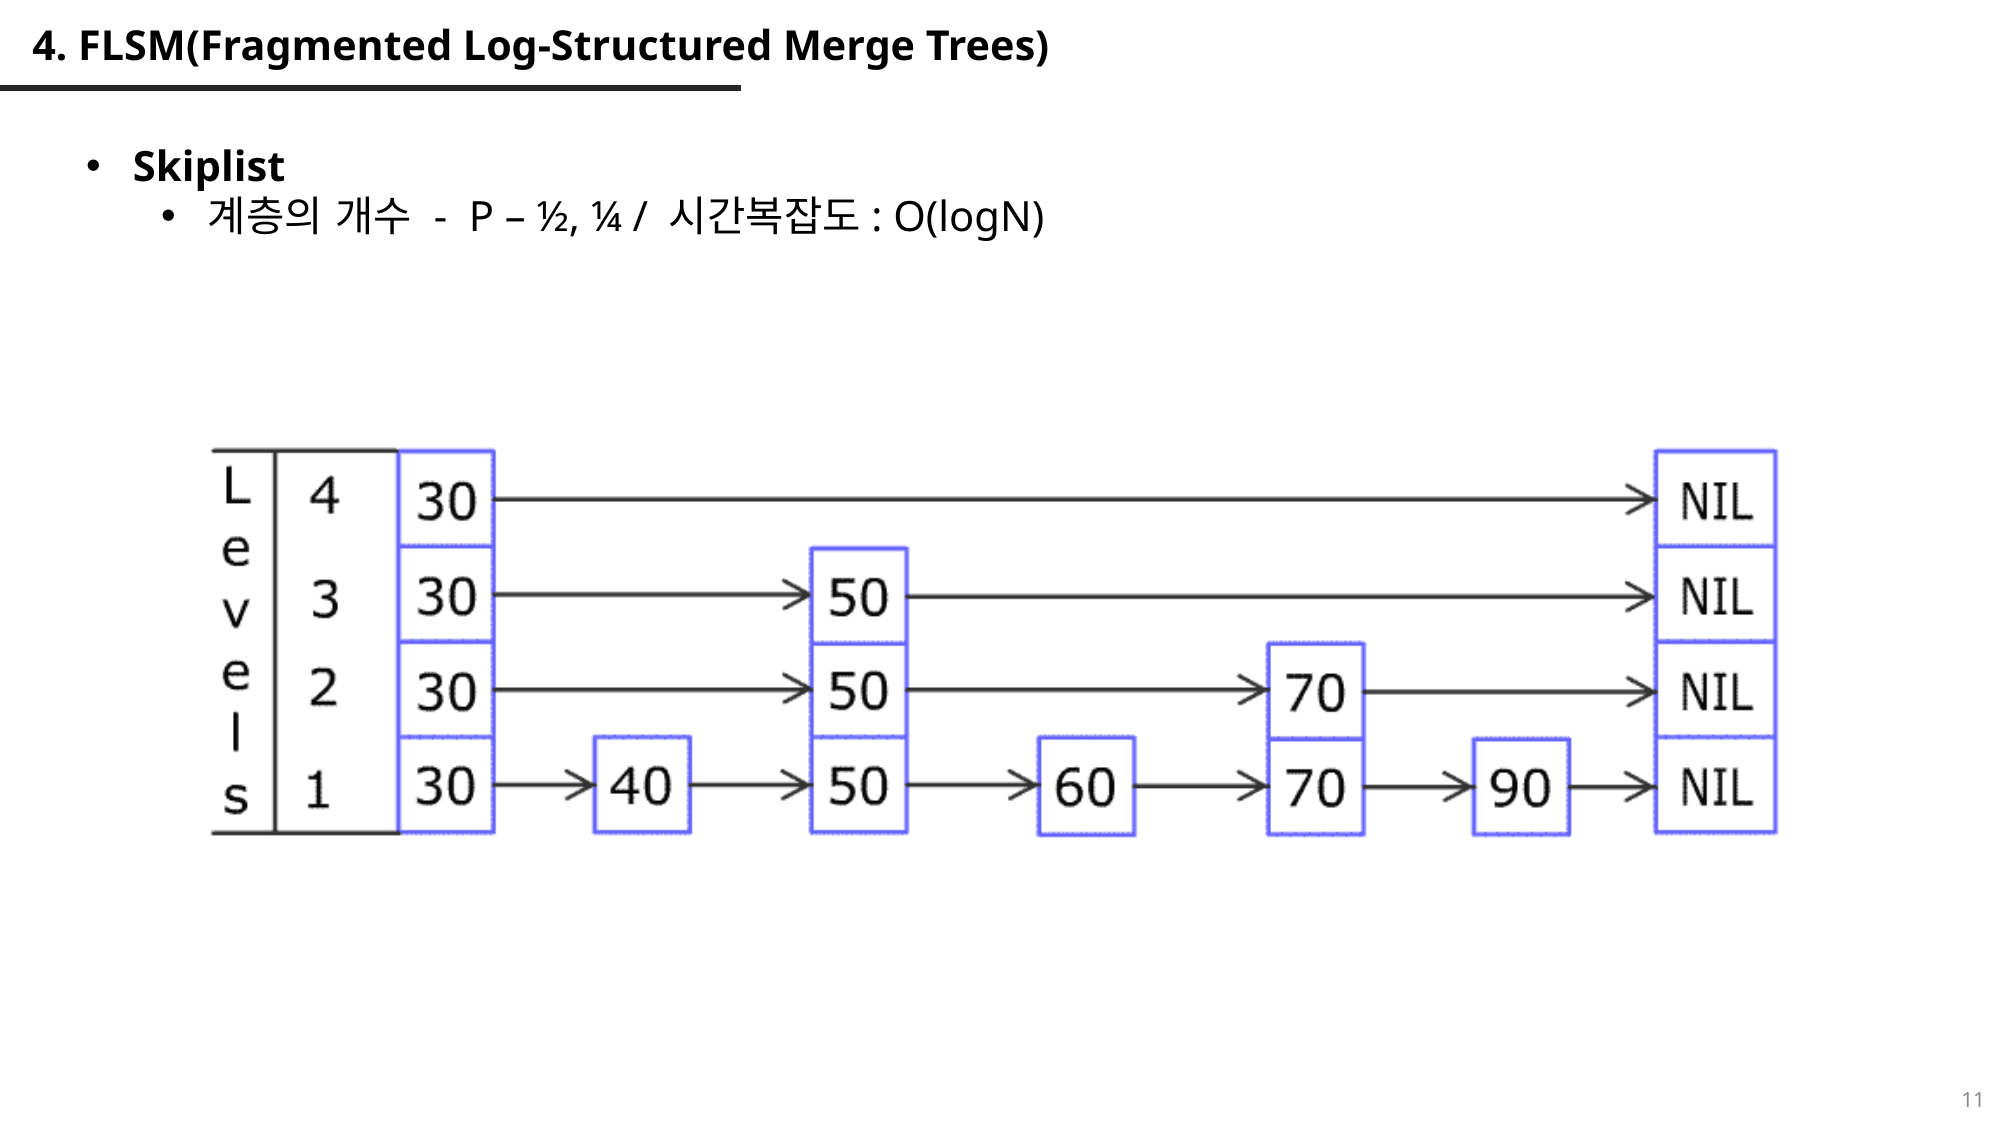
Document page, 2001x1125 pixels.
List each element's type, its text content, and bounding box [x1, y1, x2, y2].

text_box Skiplist 계층의 개수 - P – ½, ¼ / 시간복잡도: O(logN) [71, 132, 1131, 248]
title 4. FLSM(Fragmented Log-Structured Merge Trees) [17, 17, 1474, 78]
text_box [165, 349, 1835, 927]
slide_number 11 [1550, 1076, 2000, 1125]
